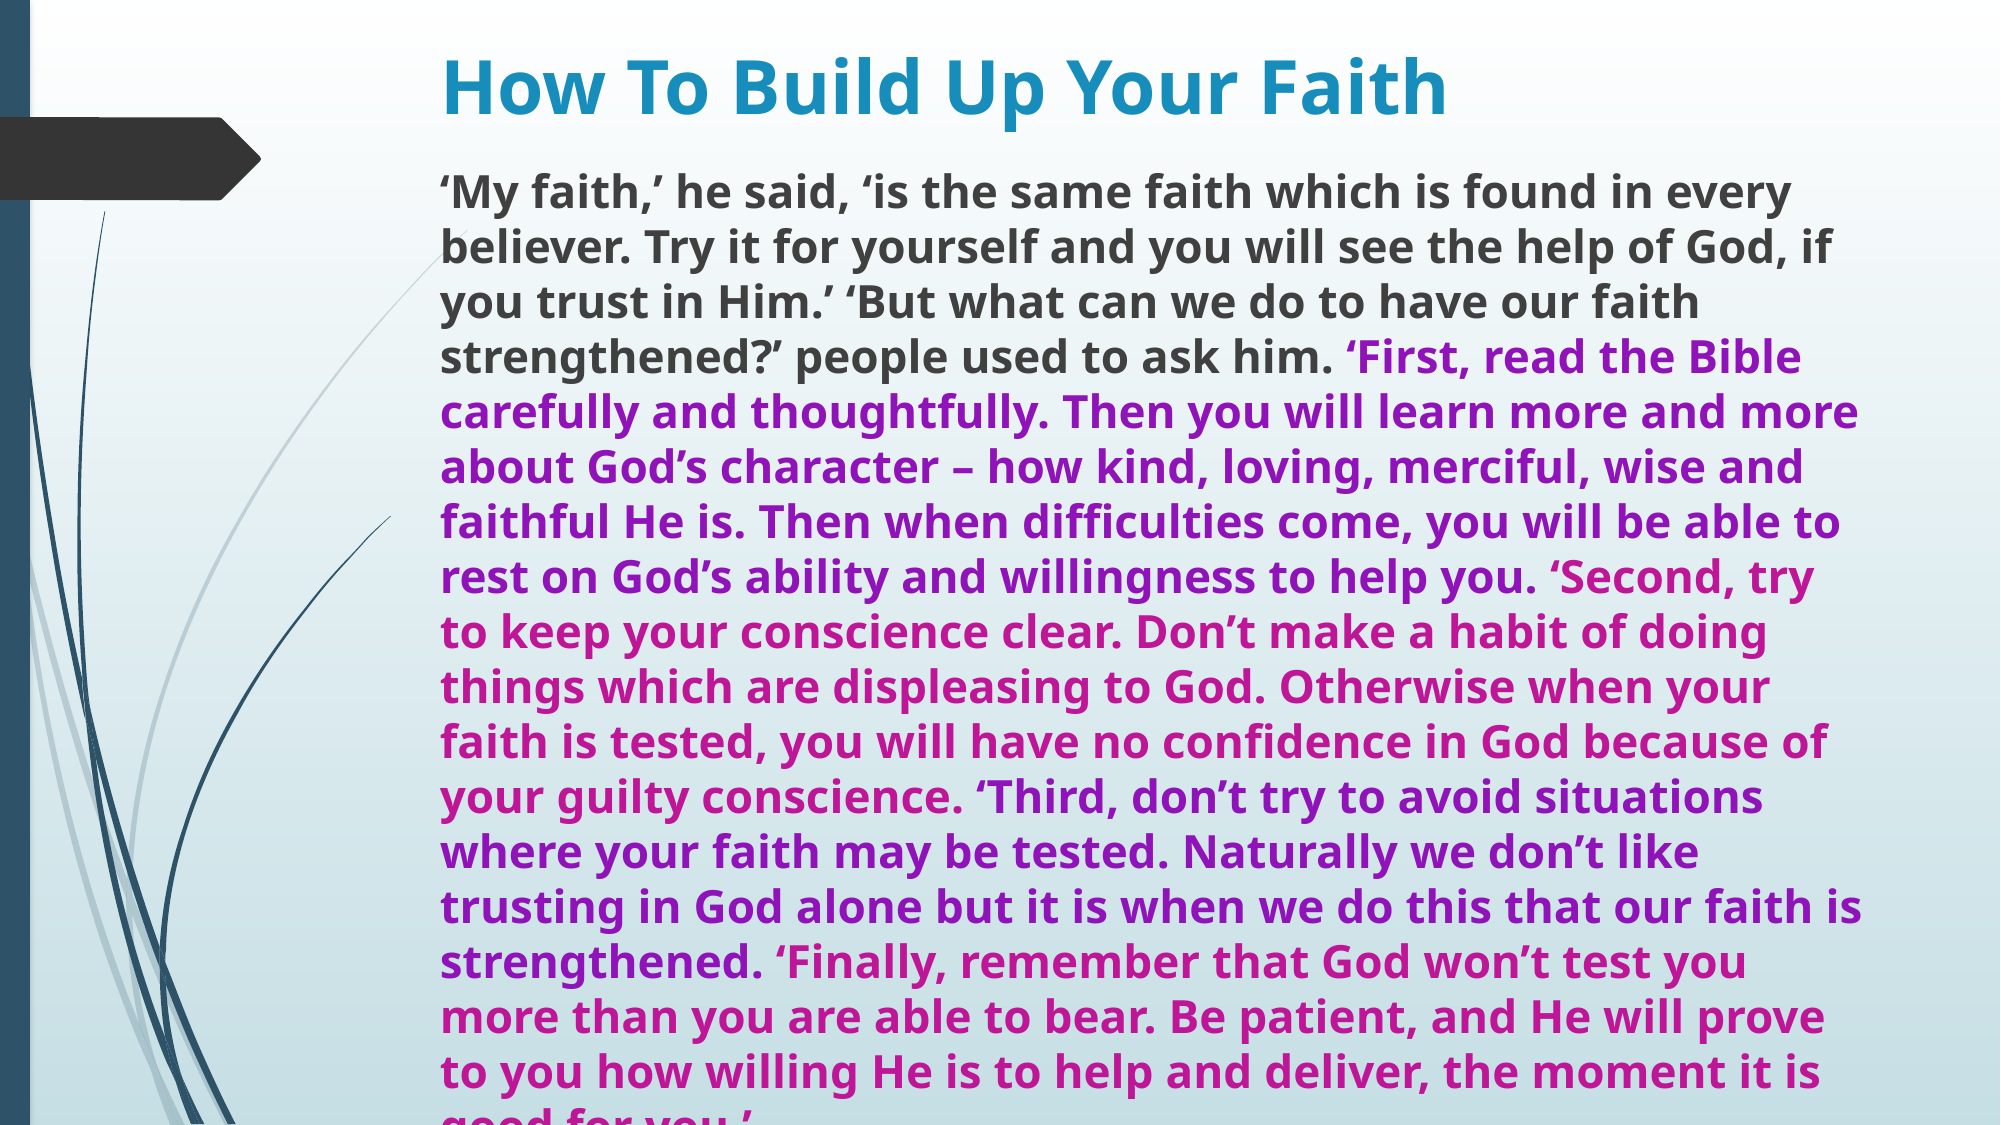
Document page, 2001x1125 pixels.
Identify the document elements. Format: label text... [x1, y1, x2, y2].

title How To Build Up Your Faith [425, 32, 1888, 155]
list ‘My faith,’ he said, ‘is the same faith which is found in every believer. Try it for yourself and you will see the help of God, if you trust in Him.’ ‘But what can we do to have our faith strengthened?’ people used to ask him. ‘First, read the Bible carefully and thoughtfully. Then you will learn more and more about God’s character – how kind, loving, merciful, wise and faithful He is. Then when difficulties come, you will be able to rest on God’s ability and willingness to help you. ‘Second, try to keep your conscience clear. Don’t make a habit of doing things which are displeasing to God. Otherwise when your faith is tested, you will have no confidence in God because of your guilty conscience. ‘Third, don’t try to avoid situations where your faith may be tested. Naturally we don’t like trusting in God alone but it is when we do this that our faith is strengthened. ‘Finally, remember that God won’t test you more than you are able to bear. Be patient, and He will prove to you how willing He is to help and deliver, the moment it is good for you.’ [424, 155, 1888, 1093]
